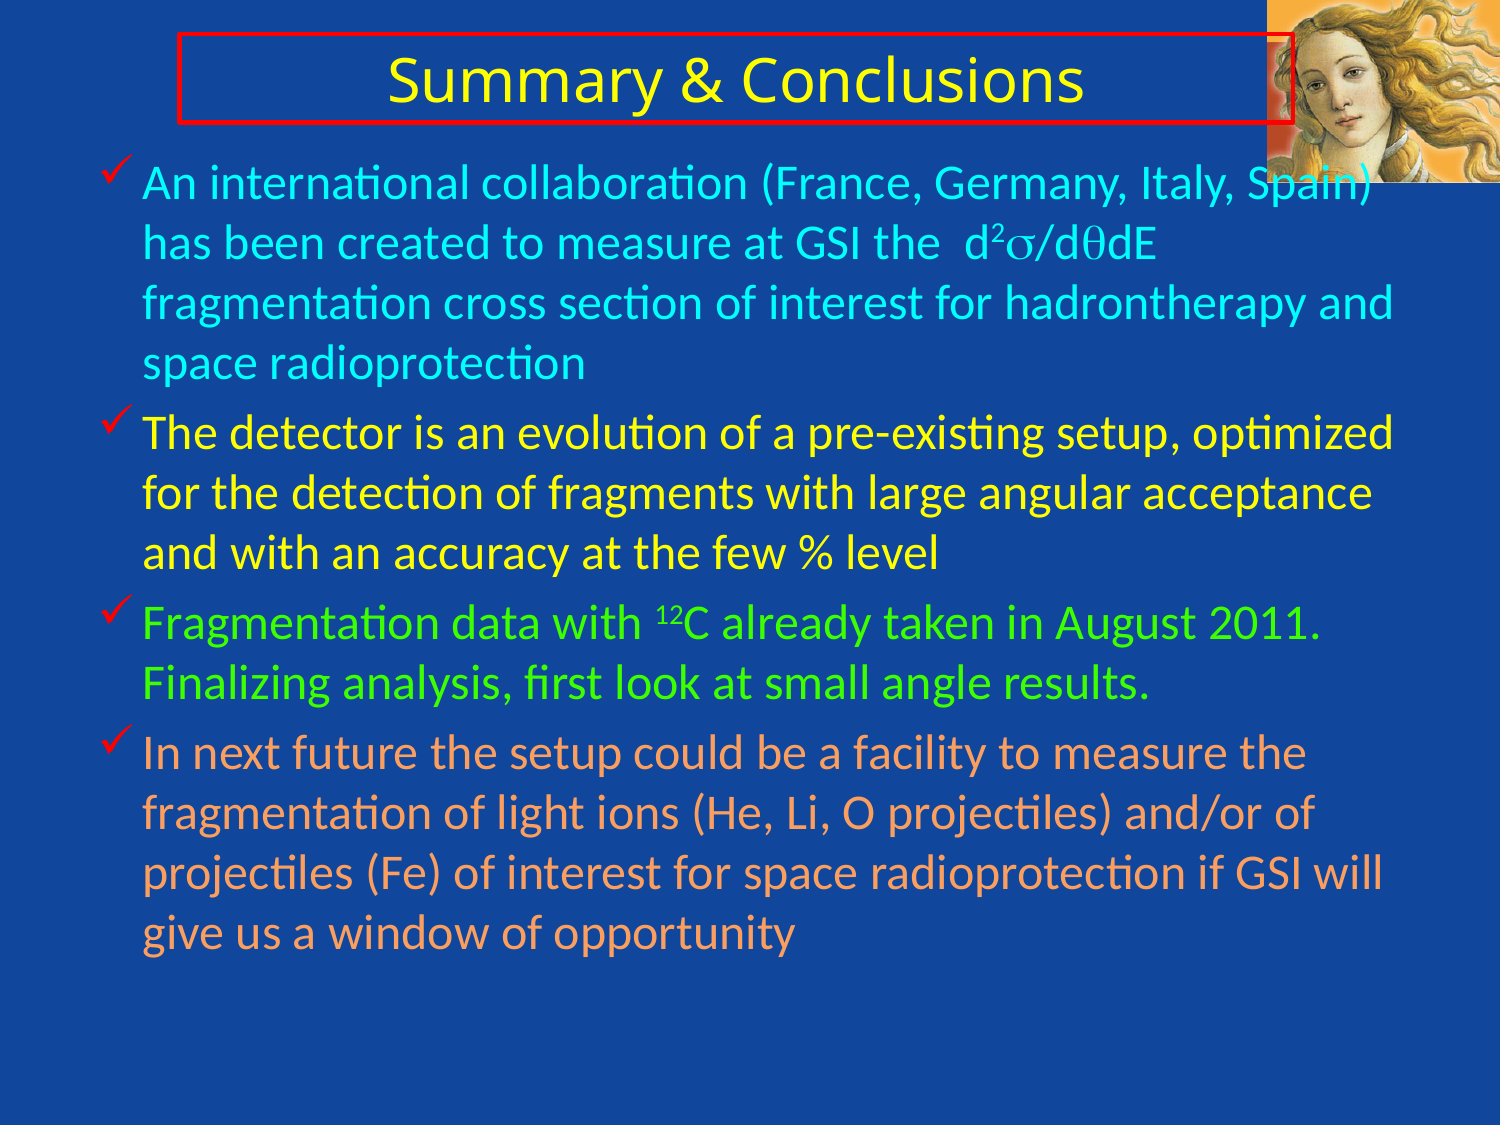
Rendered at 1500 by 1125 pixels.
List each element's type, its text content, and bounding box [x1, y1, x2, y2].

title Summary & Conclusions [177, 32, 1295, 125]
list An international collaboration (France, Germany, Italy, Spain) has been created to measure at GSI the d2/ddE fragmentation cross section of interest for hadrontherapy and space radioprotection The detector is an evolution of a pre-existing setup, optimized for the detection of fragments with large angular acceptance and with an accuracy at the few % level Fragmentation data with 12C already taken in August 2011. Finalizing analysis, first look at small angle results. In next future the setup could be a facility to measure the fragmentation of light ions (He, Li, O projectiles) and/or of projectiles (Fe) of interest for space radioprotection if GSI will give us a window of opportunity [82, 141, 1430, 1055]
picture [1267, 0, 1500, 183]
